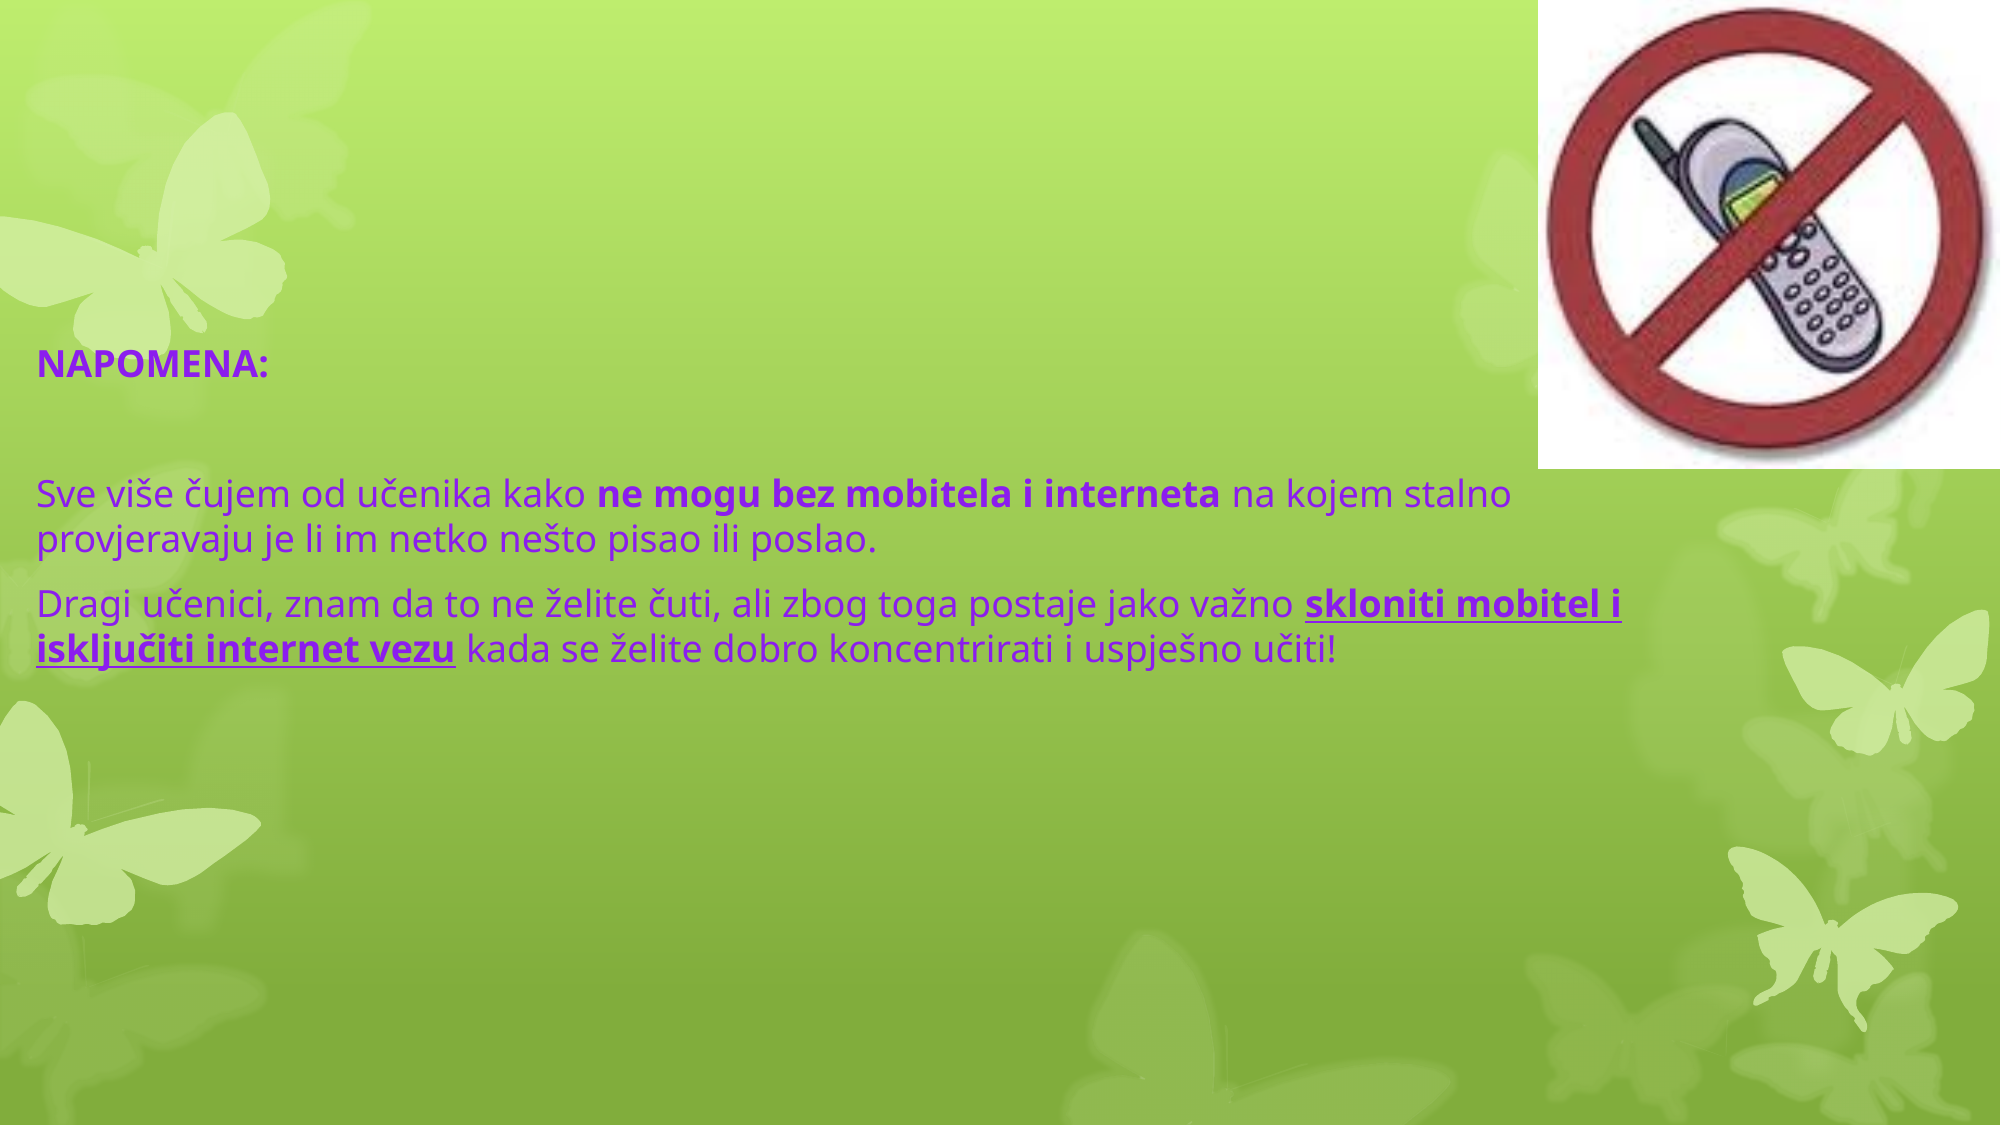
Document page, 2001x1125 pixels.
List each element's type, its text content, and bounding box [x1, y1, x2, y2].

list NAPOMENA: Sve više čujem od učenika kako ne mogu bez mobitela i interneta na kojem stalno provjeravaju je li im netko nešto pisao ili poslao. Dragi učenici, znam da to ne želite čuti, ali zbog toga postaje jako važno skloniti mobitel i isključiti internet vezu kada se želite dobro koncentrirati i uspješno učiti! [21, 85, 1740, 926]
picture [1537, 0, 2000, 469]
